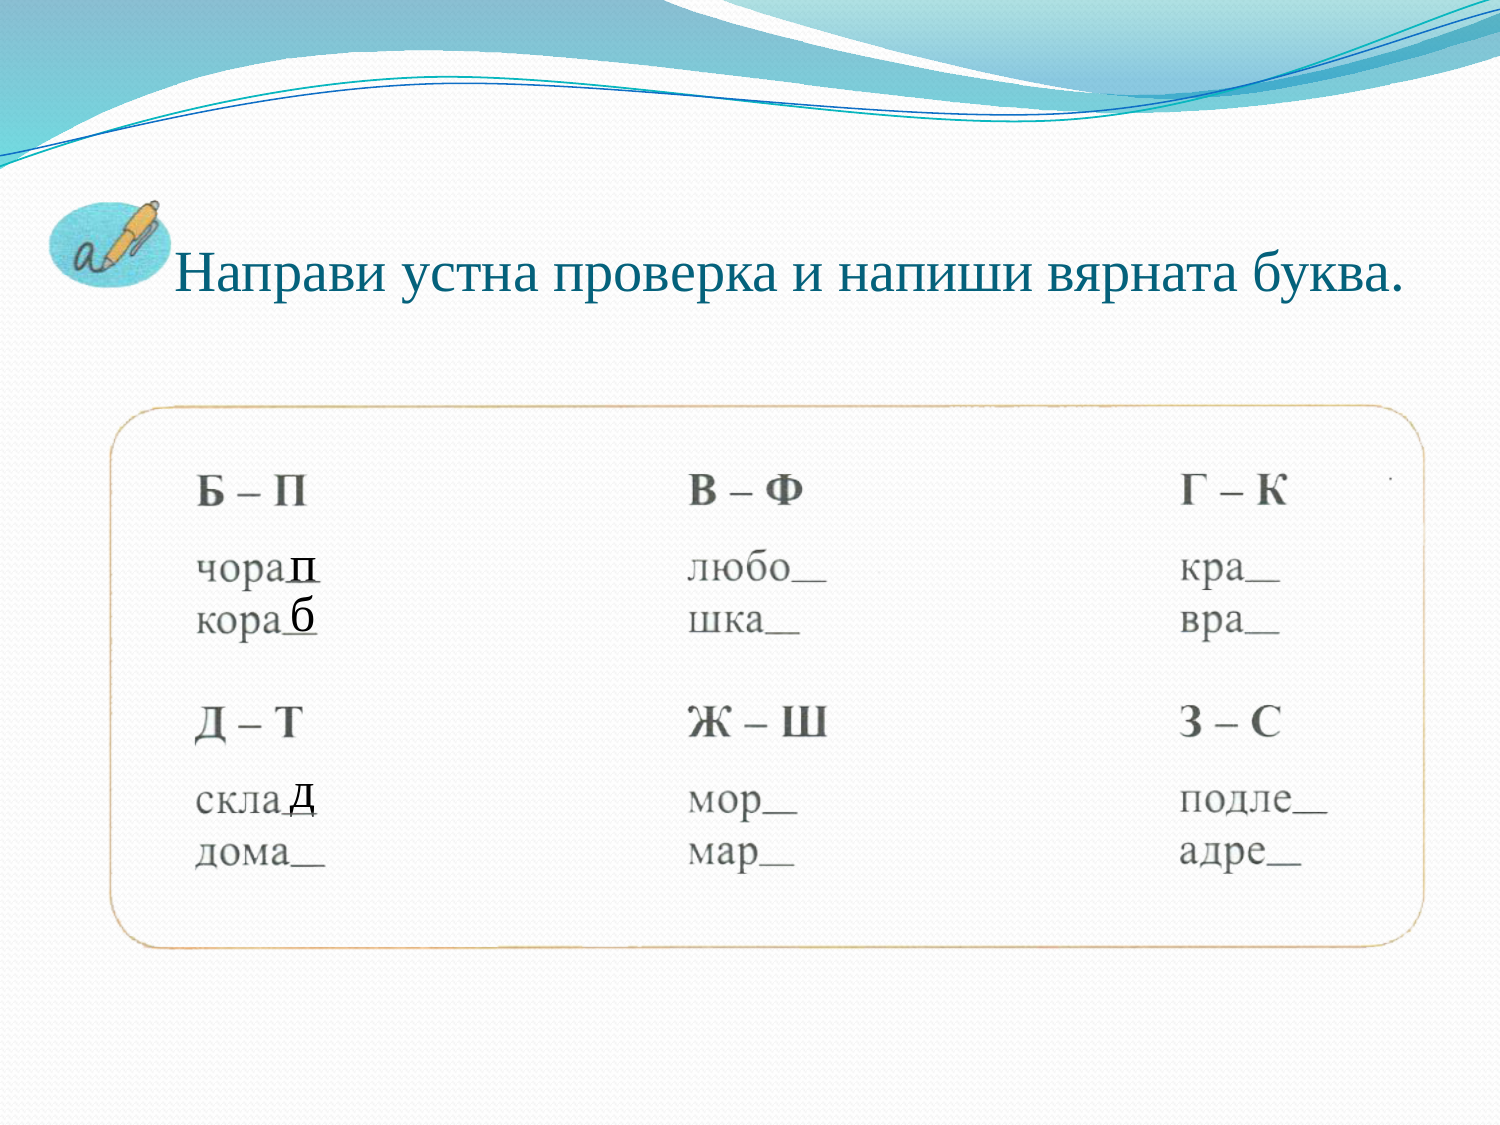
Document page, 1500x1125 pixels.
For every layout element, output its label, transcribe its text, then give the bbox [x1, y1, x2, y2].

text_box д [176, 164, 182, 303]
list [87, 389, 1438, 966]
picture [33, 162, 176, 313]
title Направи устна проверка и напиши вярната буква. [174, 115, 1425, 303]
